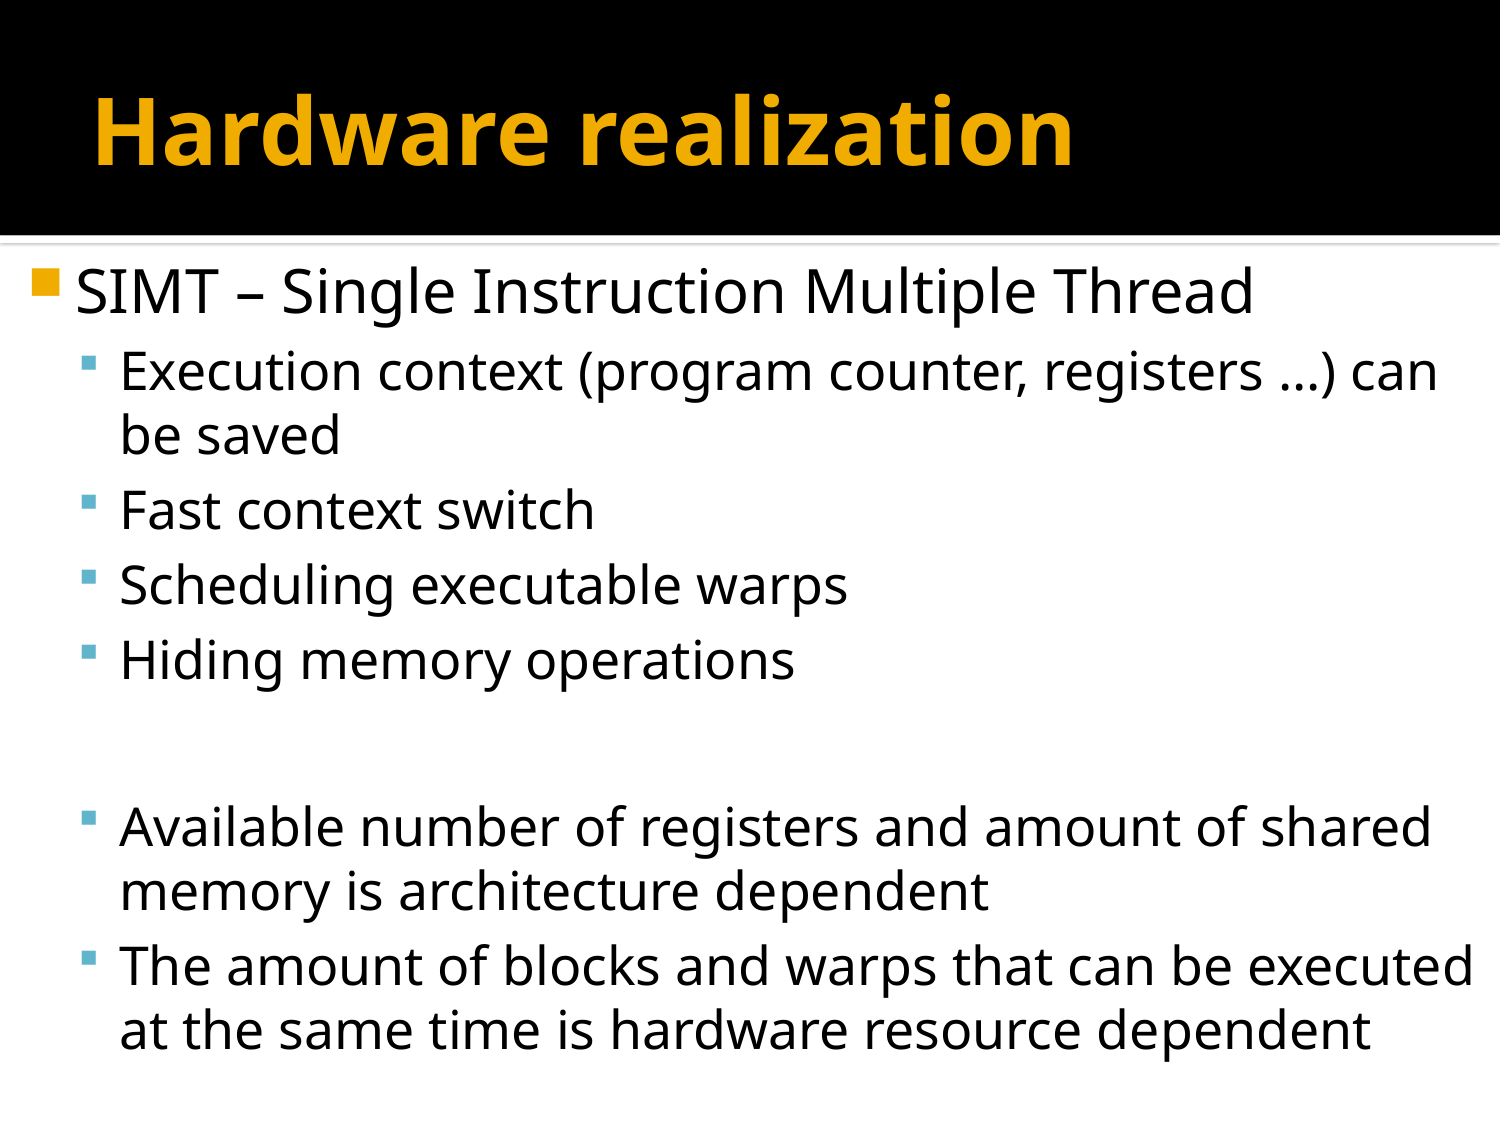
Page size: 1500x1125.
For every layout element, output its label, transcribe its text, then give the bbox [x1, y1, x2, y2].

list SIMT – Single Instruction Multiple Thread Execution context (program counter, registers …) can be saved Fast context switch Scheduling executable warps Hiding memory operations Available number of registers and amount of shared memory is architecture dependent The amount of blocks and warps that can be executed at the same time is hardware resource dependent [0, 237, 1500, 1125]
title Hardware realization [75, 25, 1425, 231]
